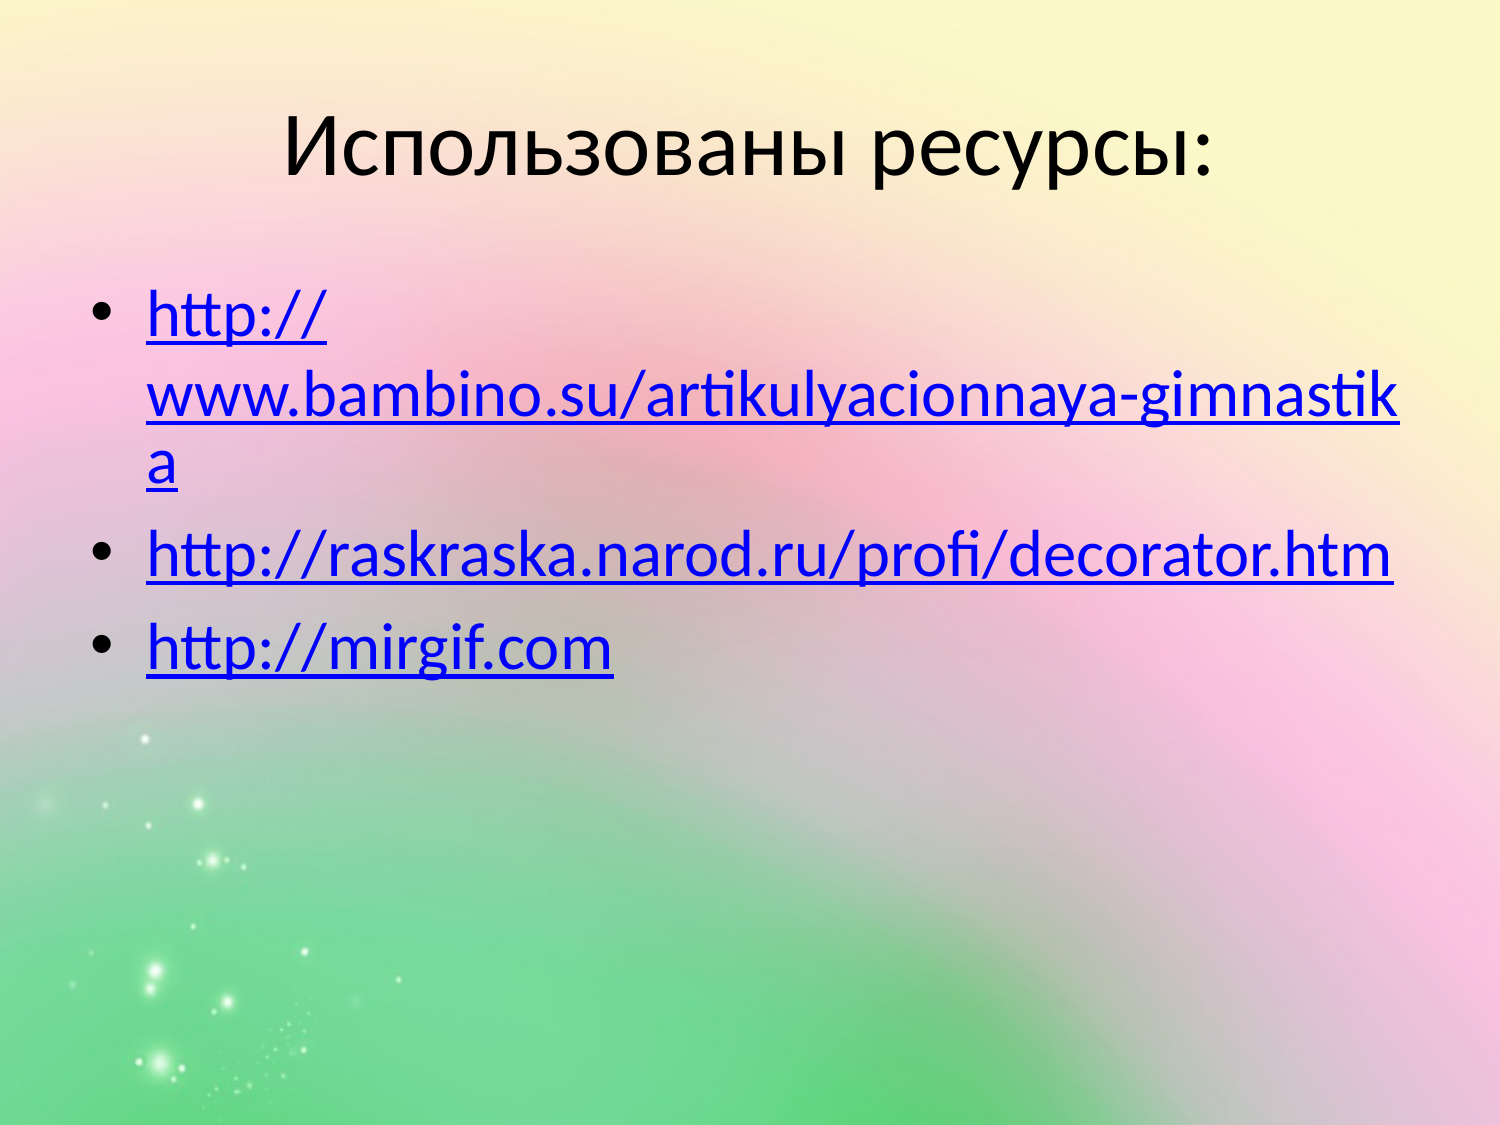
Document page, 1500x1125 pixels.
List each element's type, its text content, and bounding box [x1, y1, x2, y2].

title Использованы ресурсы: [74, 44, 1426, 233]
list http://www.bambino.su/artikulyacionnaya-gimnastika http://raskraska.narod.ru/profi/decorator.htm http://mirgif.com [74, 262, 1426, 1006]
picture [0, 0, 1500, 1125]
